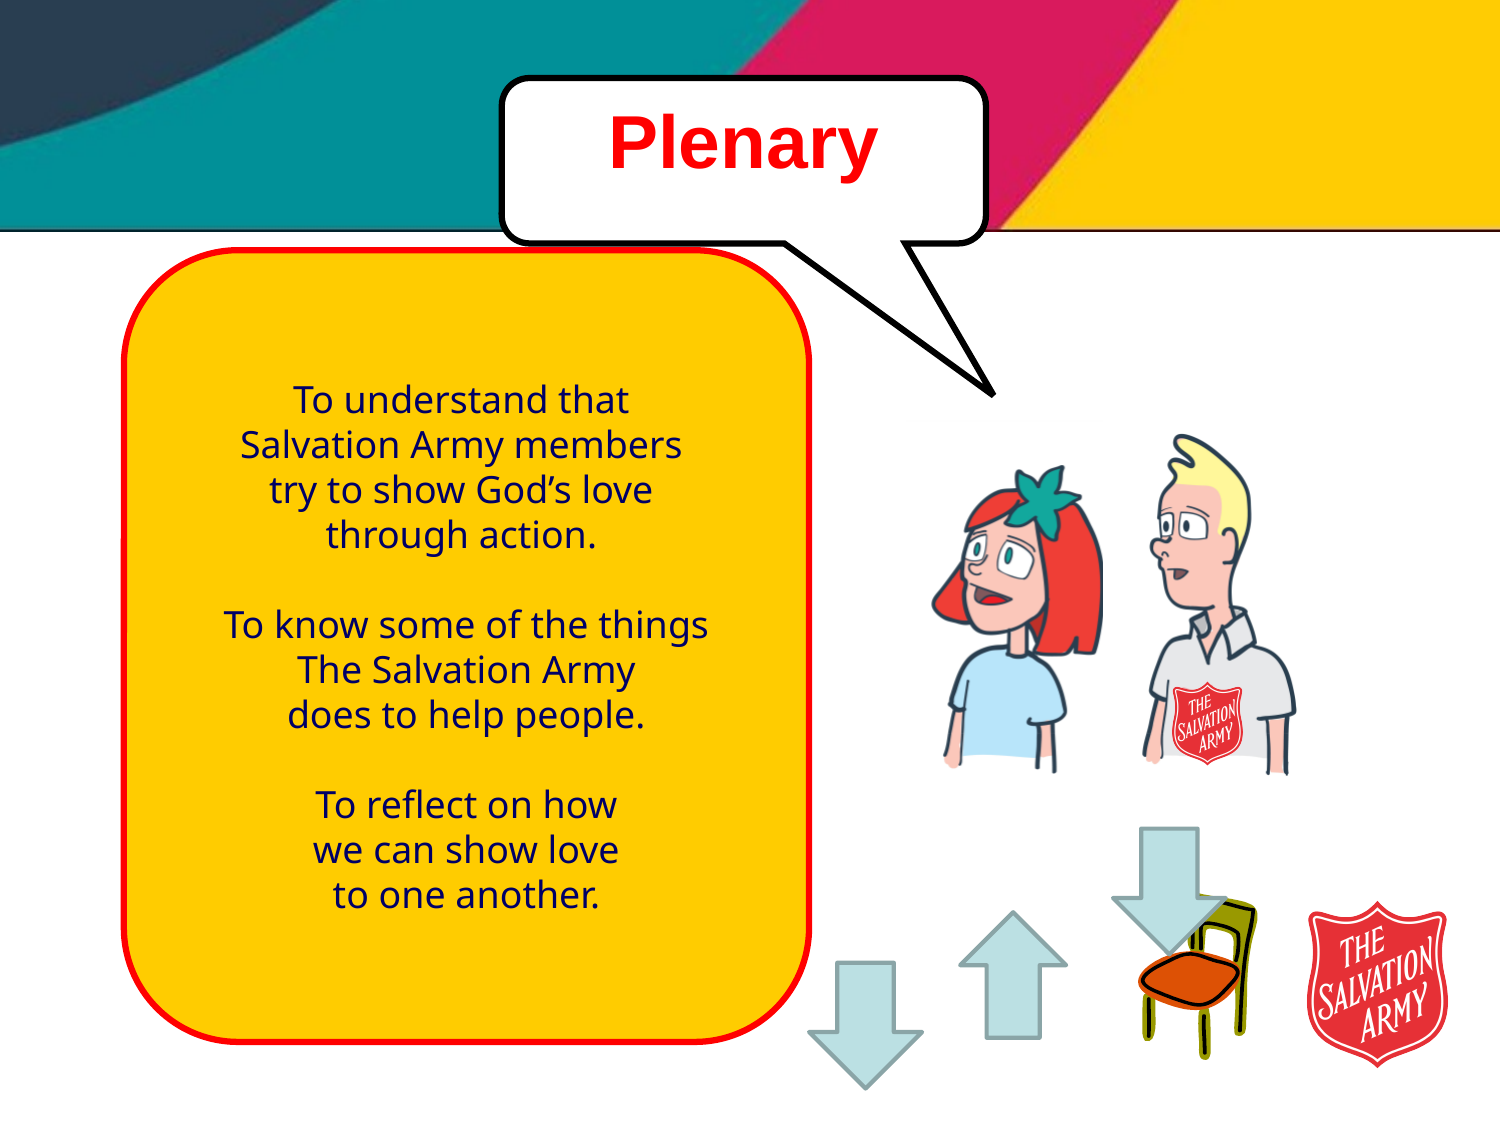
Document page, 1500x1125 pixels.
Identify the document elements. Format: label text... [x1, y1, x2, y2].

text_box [808, 828, 1259, 1089]
text_box To understand that Salvation Army members try to show God’s love through action. To know some of the things The Salvation Army does to help people. To reflect on how we can show love to one another. [123, 250, 810, 1042]
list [1169, 680, 1246, 767]
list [1300, 898, 1454, 1071]
text_box Plenary [501, 78, 994, 396]
picture [906, 420, 1302, 800]
picture [0, 0, 1500, 232]
